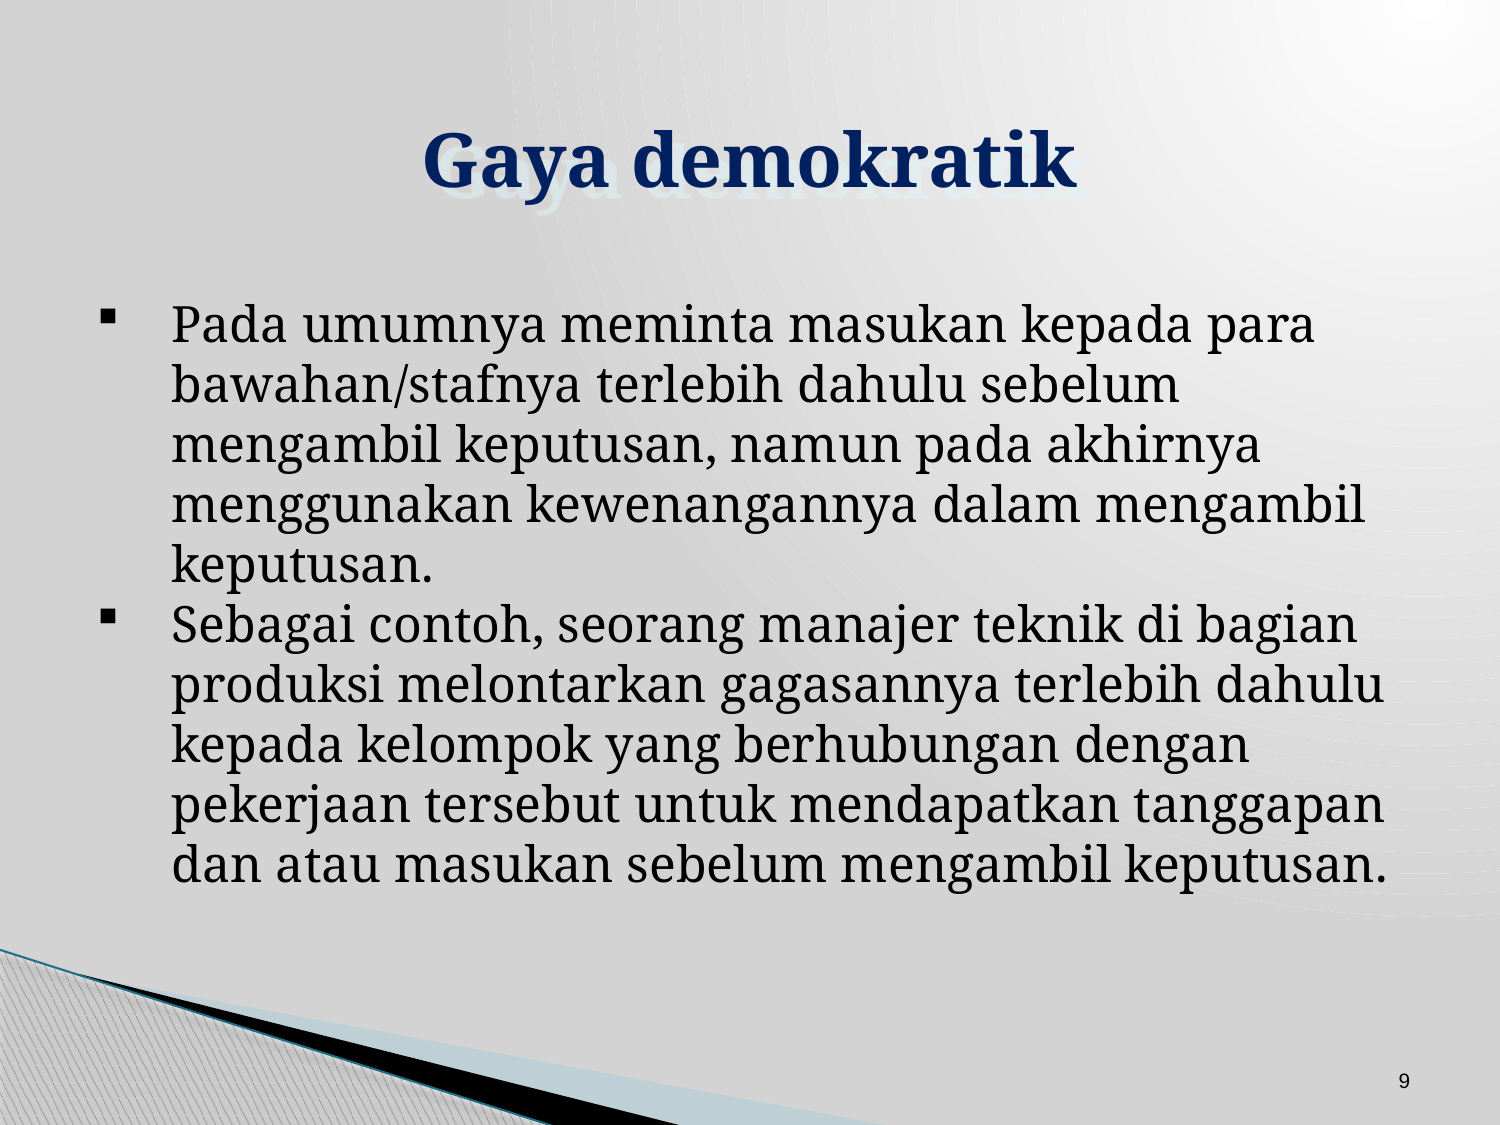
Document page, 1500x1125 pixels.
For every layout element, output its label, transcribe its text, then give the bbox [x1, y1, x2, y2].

slide_number 9 [1074, 1025, 1425, 1100]
text_box Pada umumnya meminta masukan kepada para bawahan/stafnya terlebih dahulu sebelum mengambil keputusan, namun pada akhirnya menggunakan kewenangannya dalam mengambil keputusan. Sebagai contoh, seorang manajer teknik di bagian produksi melontarkan gagasannya terlebih dahulu kepada kelompok yang berhubungan dengan pekerjaan tersebut untuk mendapatkan tanggapan dan atau masukan sebelum mengambil keputusan. [81, 285, 1430, 900]
text_box Gaya demokratik [58, 104, 1442, 210]
